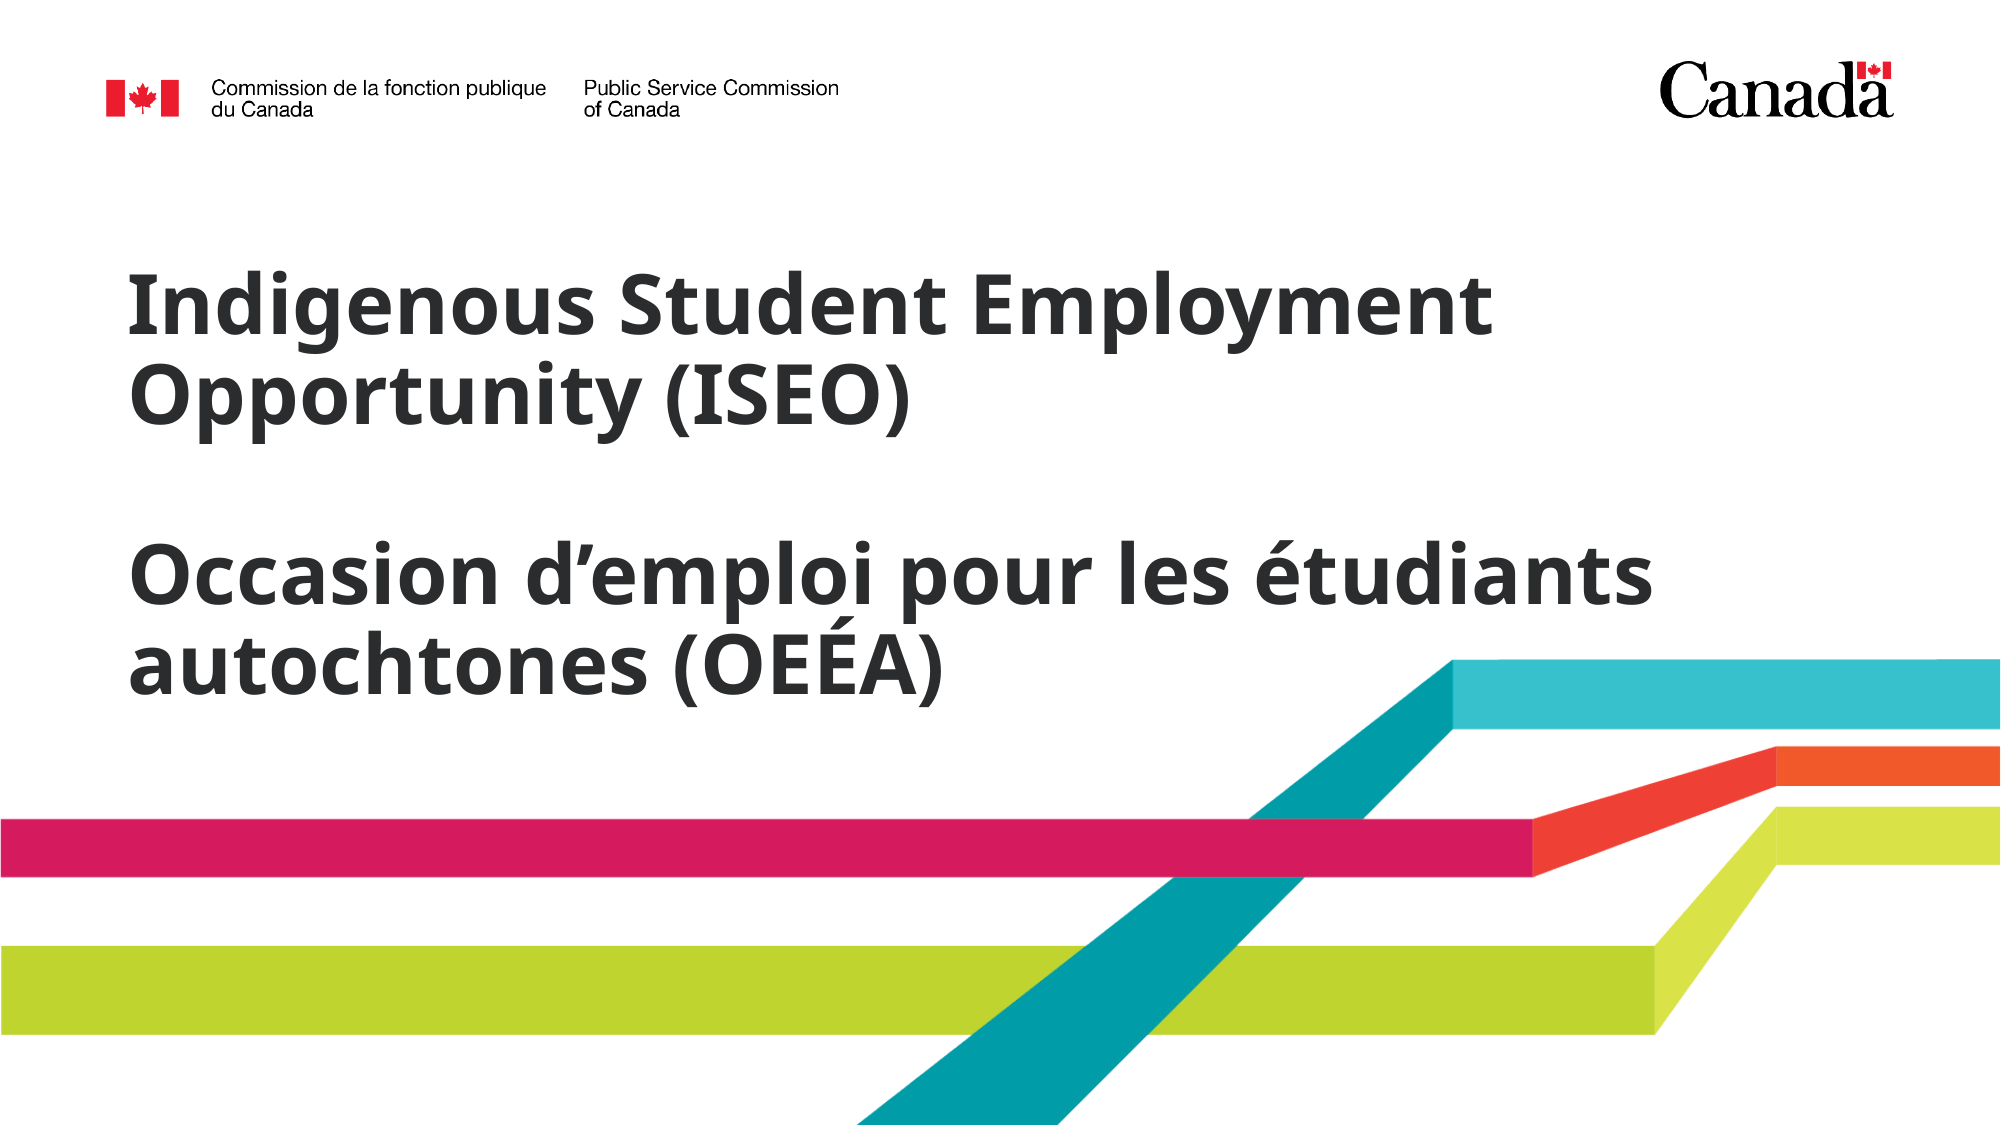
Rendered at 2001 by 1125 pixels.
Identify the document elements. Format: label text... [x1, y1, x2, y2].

picture [106, 61, 1894, 121]
title Indigenous Student Employment Opportunity (ISEO) Occasion d’emploi pour les étudiants autochtones (OEÉA) [112, 255, 1887, 795]
picture [0, 659, 2001, 1125]
